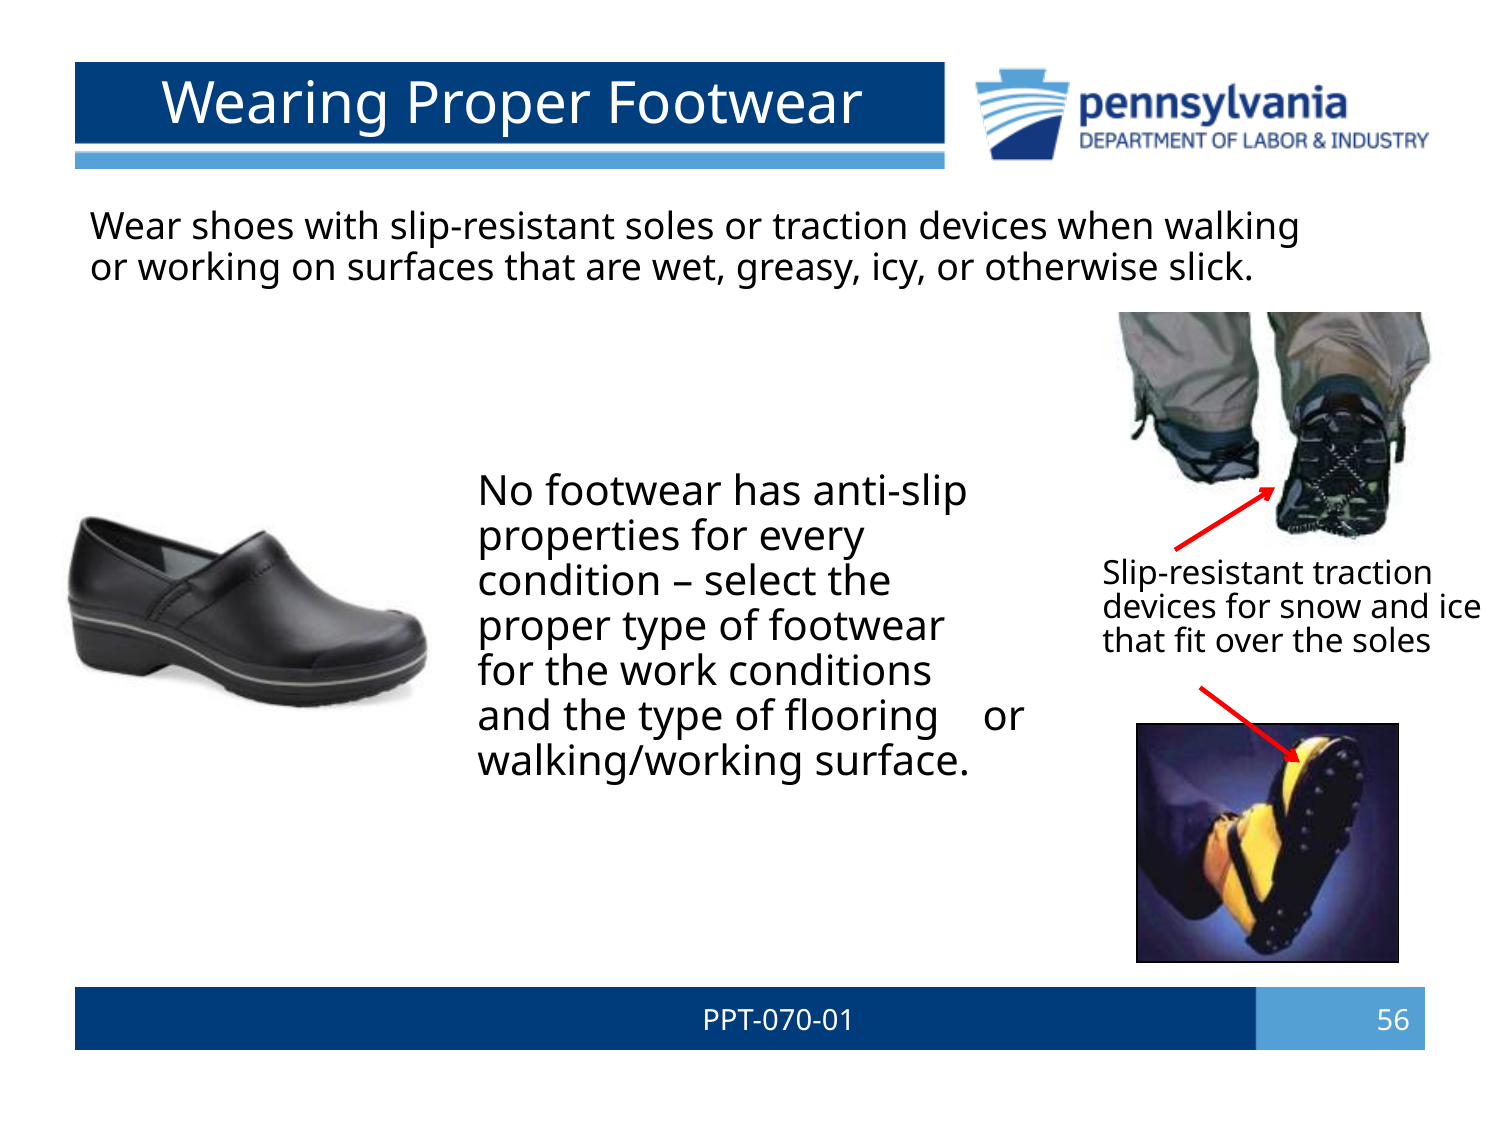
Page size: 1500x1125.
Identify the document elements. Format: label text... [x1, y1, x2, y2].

picture [62, 512, 433, 717]
text_box Slip-resistant traction devices for snow and ice that fit over the soles [1087, 549, 1500, 667]
picture [1099, 312, 1451, 563]
text_box [74, 262, 1425, 987]
picture [1137, 724, 1399, 962]
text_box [1174, 487, 1276, 551]
text_box No footwear has anti-slip properties for every condition – select the proper type of footwear for the work conditions and the type of flooring or walking/working surface. [462, 462, 1075, 793]
picture [74, 62, 1430, 170]
text_box Wear shoes with slip-resistant soles or traction devices when walking or working on surfaces that are wet, greasy, icy, or otherwise slick. [74, 199, 1413, 296]
picture [74, 987, 1426, 1051]
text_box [1199, 687, 1301, 763]
